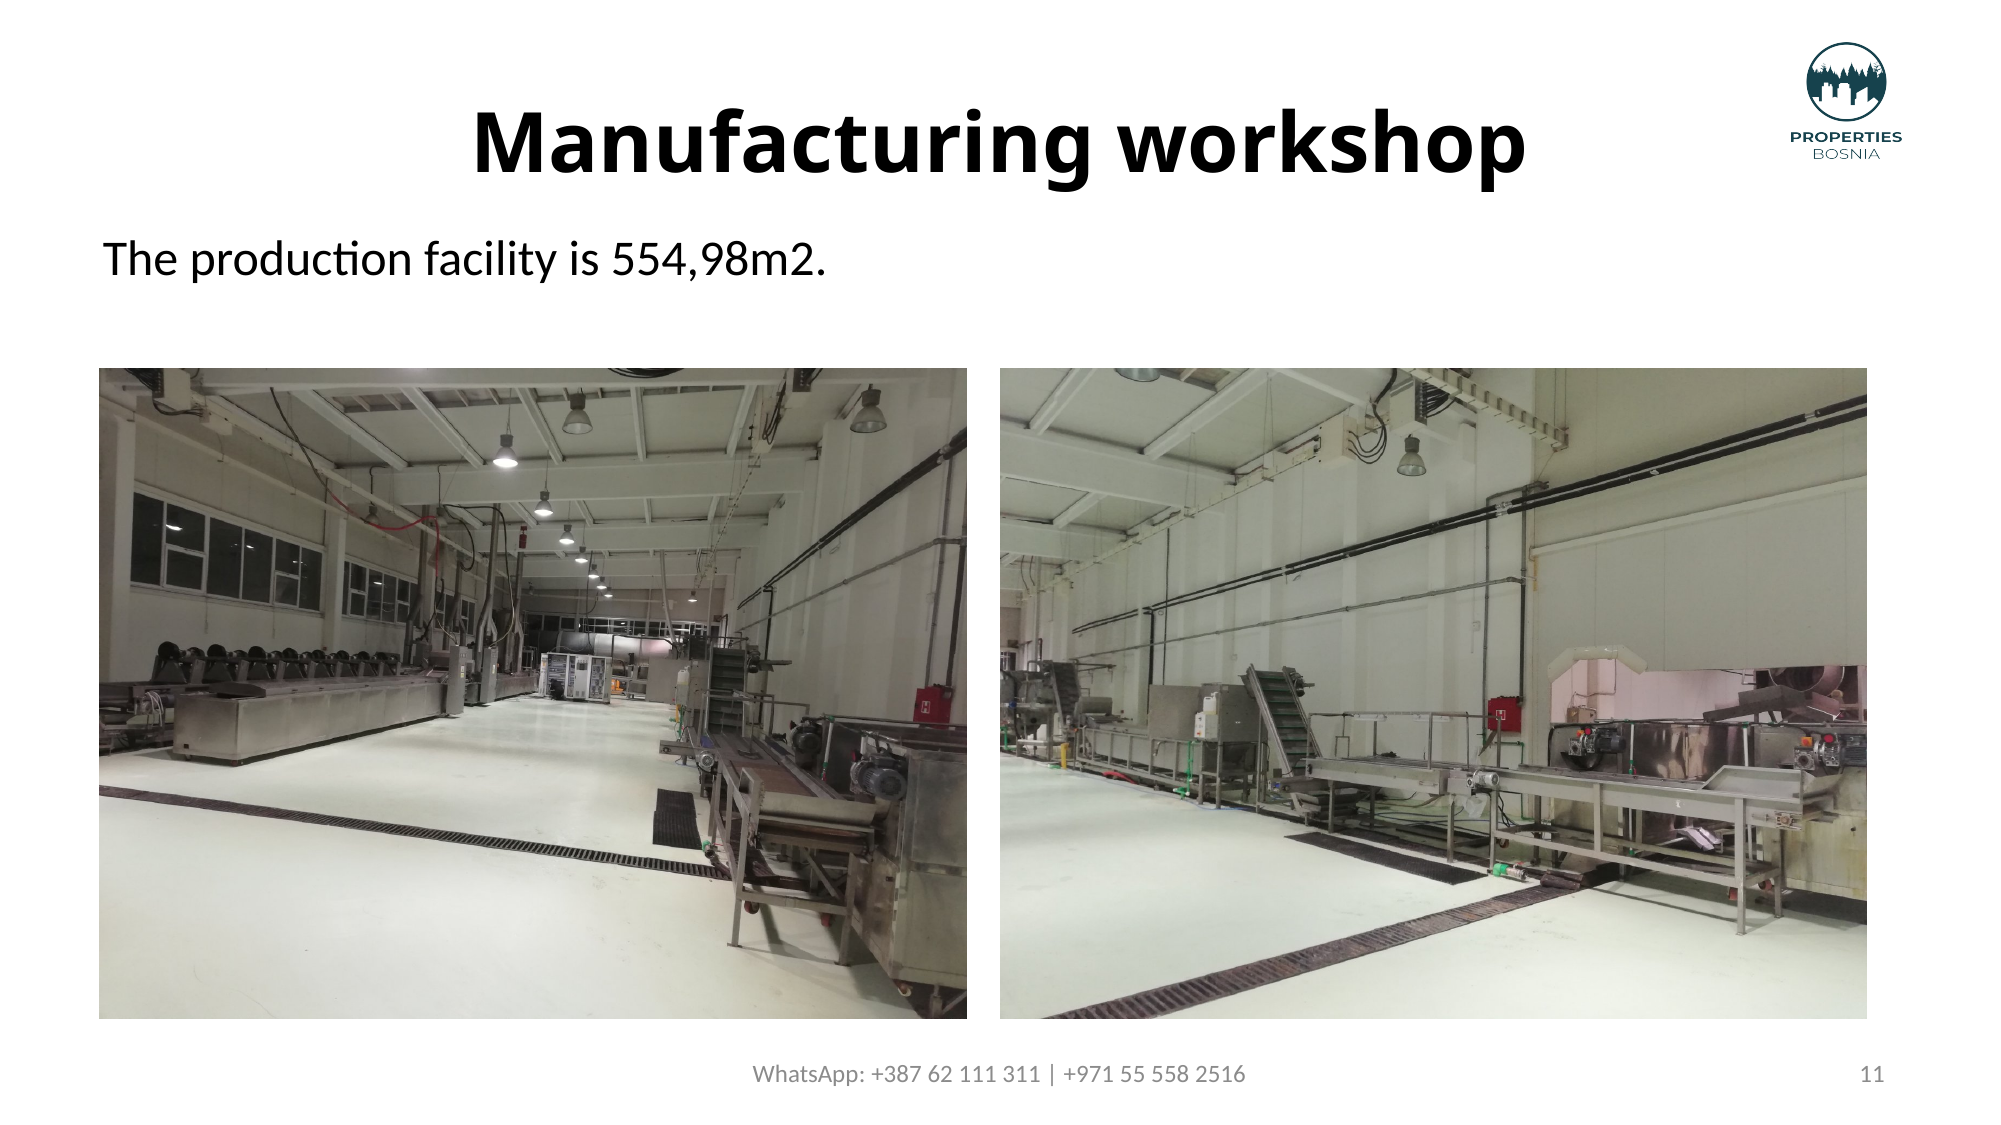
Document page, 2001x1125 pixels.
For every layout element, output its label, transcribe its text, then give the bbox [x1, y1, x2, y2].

picture [999, 368, 1867, 1020]
footer WhatsApp: +387 62 111 311 | +971 55 558 2516 [683, 1042, 1317, 1103]
picture [99, 368, 967, 1020]
title Manufacturing workshop [99, 45, 1900, 233]
picture [1791, 41, 1902, 159]
list The production facility is 554,98m2. [87, 218, 880, 306]
slide_number 11 [1433, 1042, 1900, 1103]
